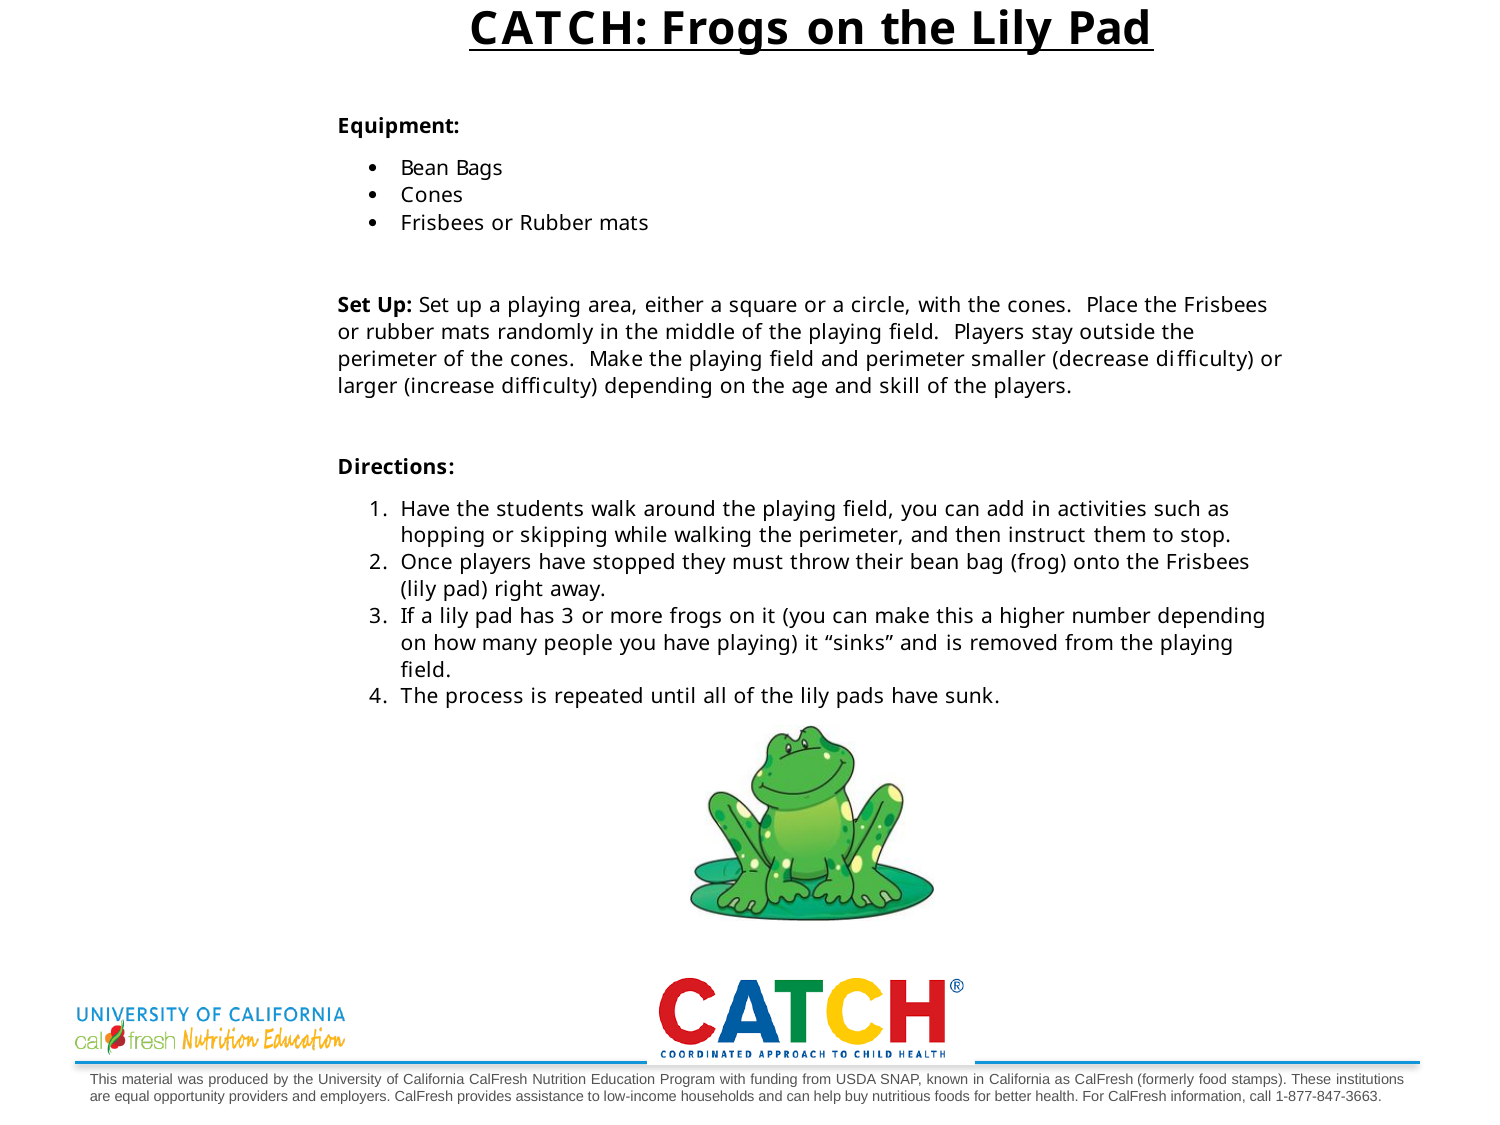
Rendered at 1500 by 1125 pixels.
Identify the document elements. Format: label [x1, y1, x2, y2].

picture [75, 0, 1289, 1066]
